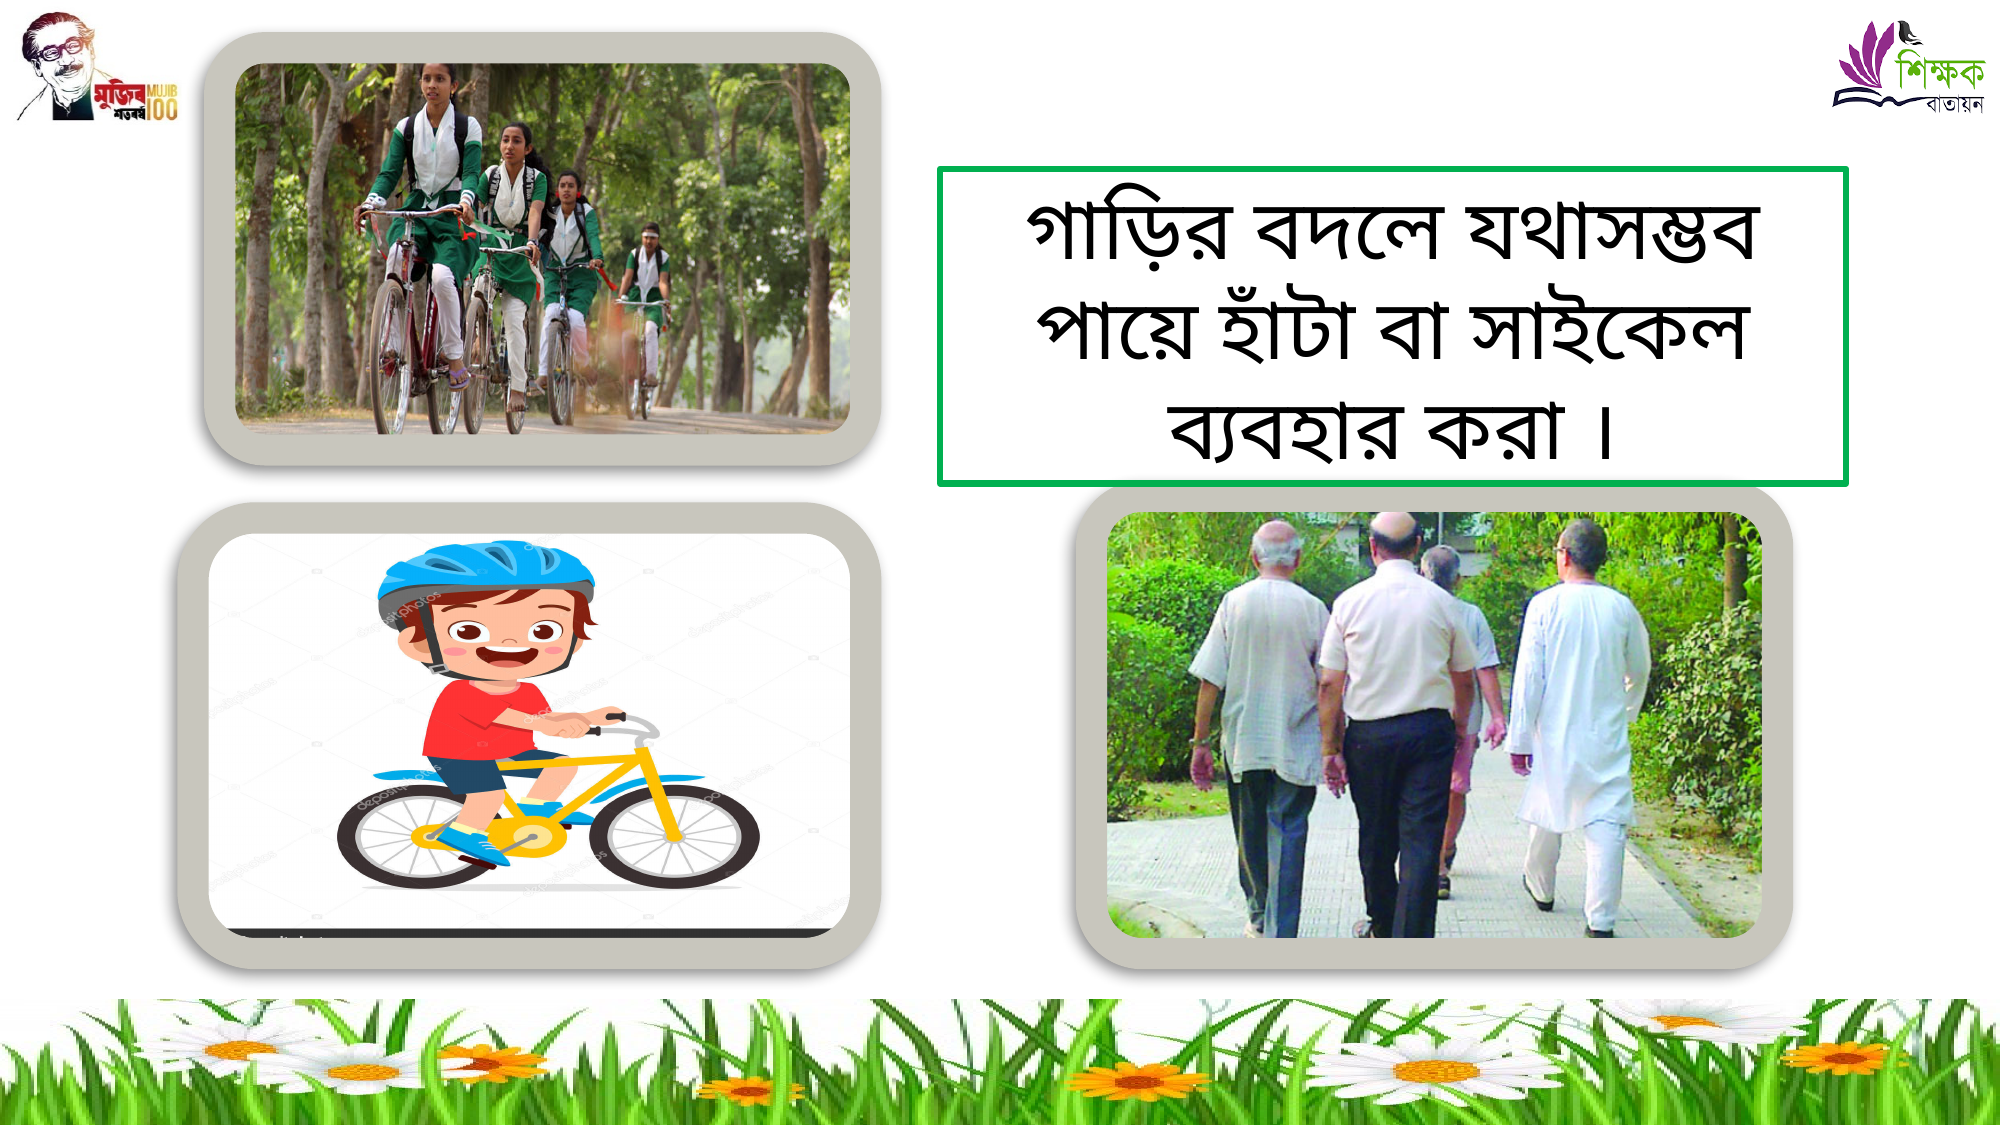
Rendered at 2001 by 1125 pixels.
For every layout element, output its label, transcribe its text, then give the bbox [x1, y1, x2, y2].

text_box গাড়ির বদলে যথাসম্ভব পায়ে হাঁটা বা সাইকেল ব্যবহার করা । [940, 168, 1847, 484]
picture [0, 0, 194, 132]
picture [0, 999, 2000, 1125]
picture [219, 47, 866, 450]
picture [1822, 0, 2000, 132]
picture [192, 517, 866, 954]
picture [1091, 496, 1778, 954]
